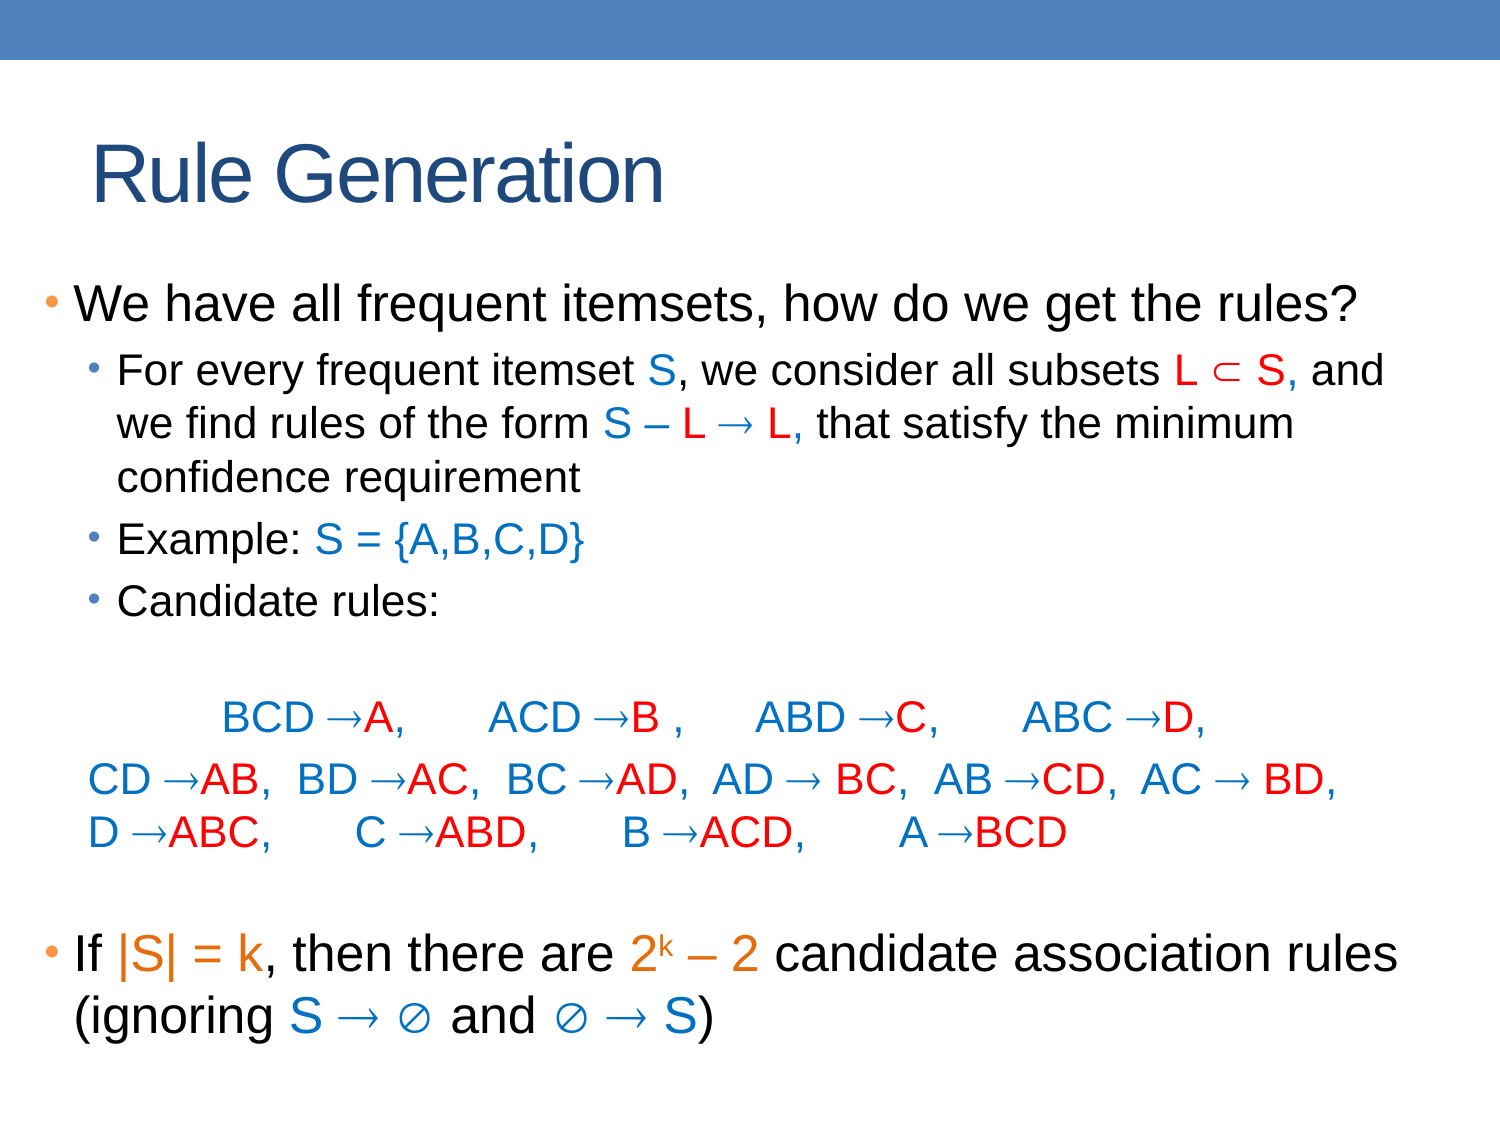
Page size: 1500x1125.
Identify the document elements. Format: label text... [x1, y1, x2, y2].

list We have all frequent itemsets, how do we get the rules? For every frequent itemset S, we consider all subsets L  S, and we find rules of the form S – L  L, that satisfy the minimum confidence requirement Example: S = {A,B,C,D} Candidate rules: BCD A, ACD B , ABD C, ABC D, CD AB, BD AC, BC AD, AD  BC, AB CD, AC  BD, D ABC, C ABD, B ACD, A BCD If |S| = k, then there are 2k – 2 candidate association rules (ignoring S   and   S) [29, 262, 1459, 1063]
title Rule Generation [75, 87, 1425, 250]
